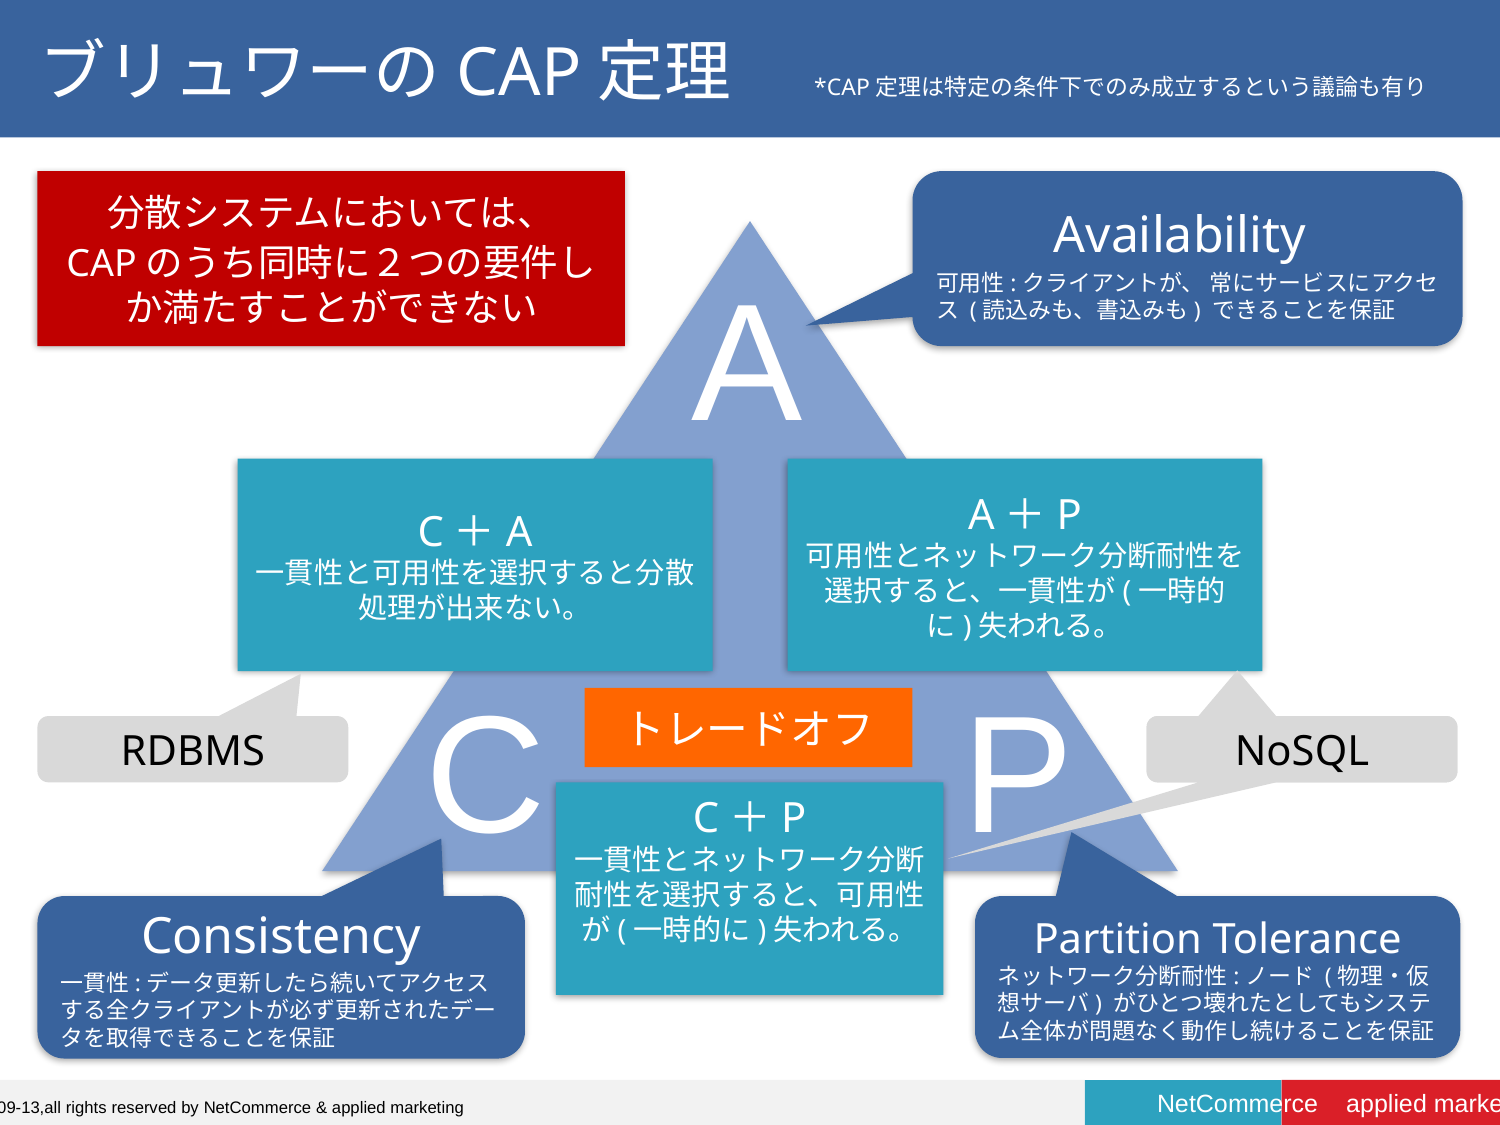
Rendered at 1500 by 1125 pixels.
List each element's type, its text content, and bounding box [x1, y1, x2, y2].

text_box C＋P 一貫性とネットワーク分断耐性を選択すると、可用性が(一時的に)失われる。 [555, 883, 944, 996]
text_box NoSQL [1182, 716, 1458, 805]
text_box 分散システムにおいては、 CAPのうち同時に２つの要件しか満たすことができない [37, 170, 626, 347]
text_box Consistency 一貫性:データ更新したら続いてアクセスする全クライアントが必ず更新されたデータを取得できることを保証 [37, 883, 526, 1059]
text_box RDBMS [37, 673, 316, 783]
text_box Availability 可用性:クライアントが、 常にサービスにアクセス (読込みも、書込みも) できることを保証 [912, 171, 1463, 347]
text_box Partition Tolerance ネットワーク分断耐性:ノード (物理・仮想サーバ) がひとつ壊れたとしてもシステム全体が問題なく動作し続けることを保証 [975, 883, 1461, 1058]
text_box [1198, 670, 1277, 716]
title ブリュワーのCAP定理 *CAP定理は特定の条件下でのみ成立するという議論も有り [24, 24, 1463, 113]
text_box A＋P 可用性とネットワーク分断耐性を選択すると、一貫性が(一時的に)失われる。 [1182, 458, 1263, 672]
text_box C＋A 一貫性と可用性を選択すると分散処理が出来ない。 [237, 458, 316, 672]
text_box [321, 220, 1179, 876]
